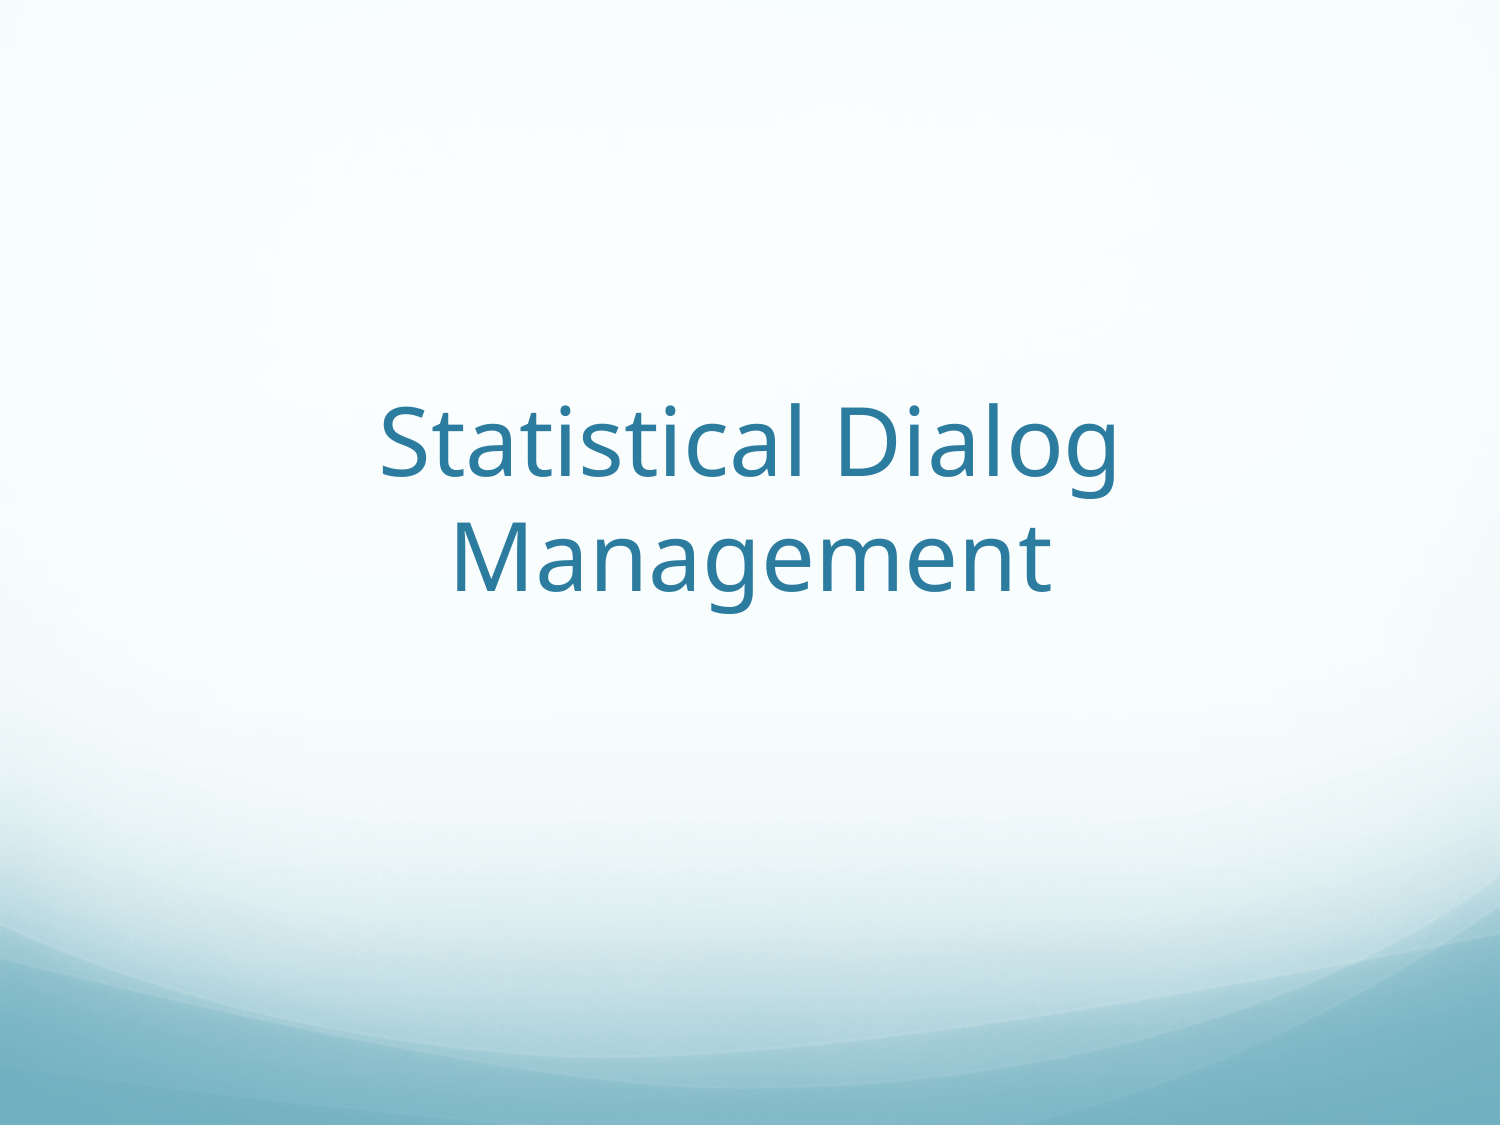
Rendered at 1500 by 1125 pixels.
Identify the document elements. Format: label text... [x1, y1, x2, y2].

title Statistical Dialog Management [90, 394, 1412, 618]
